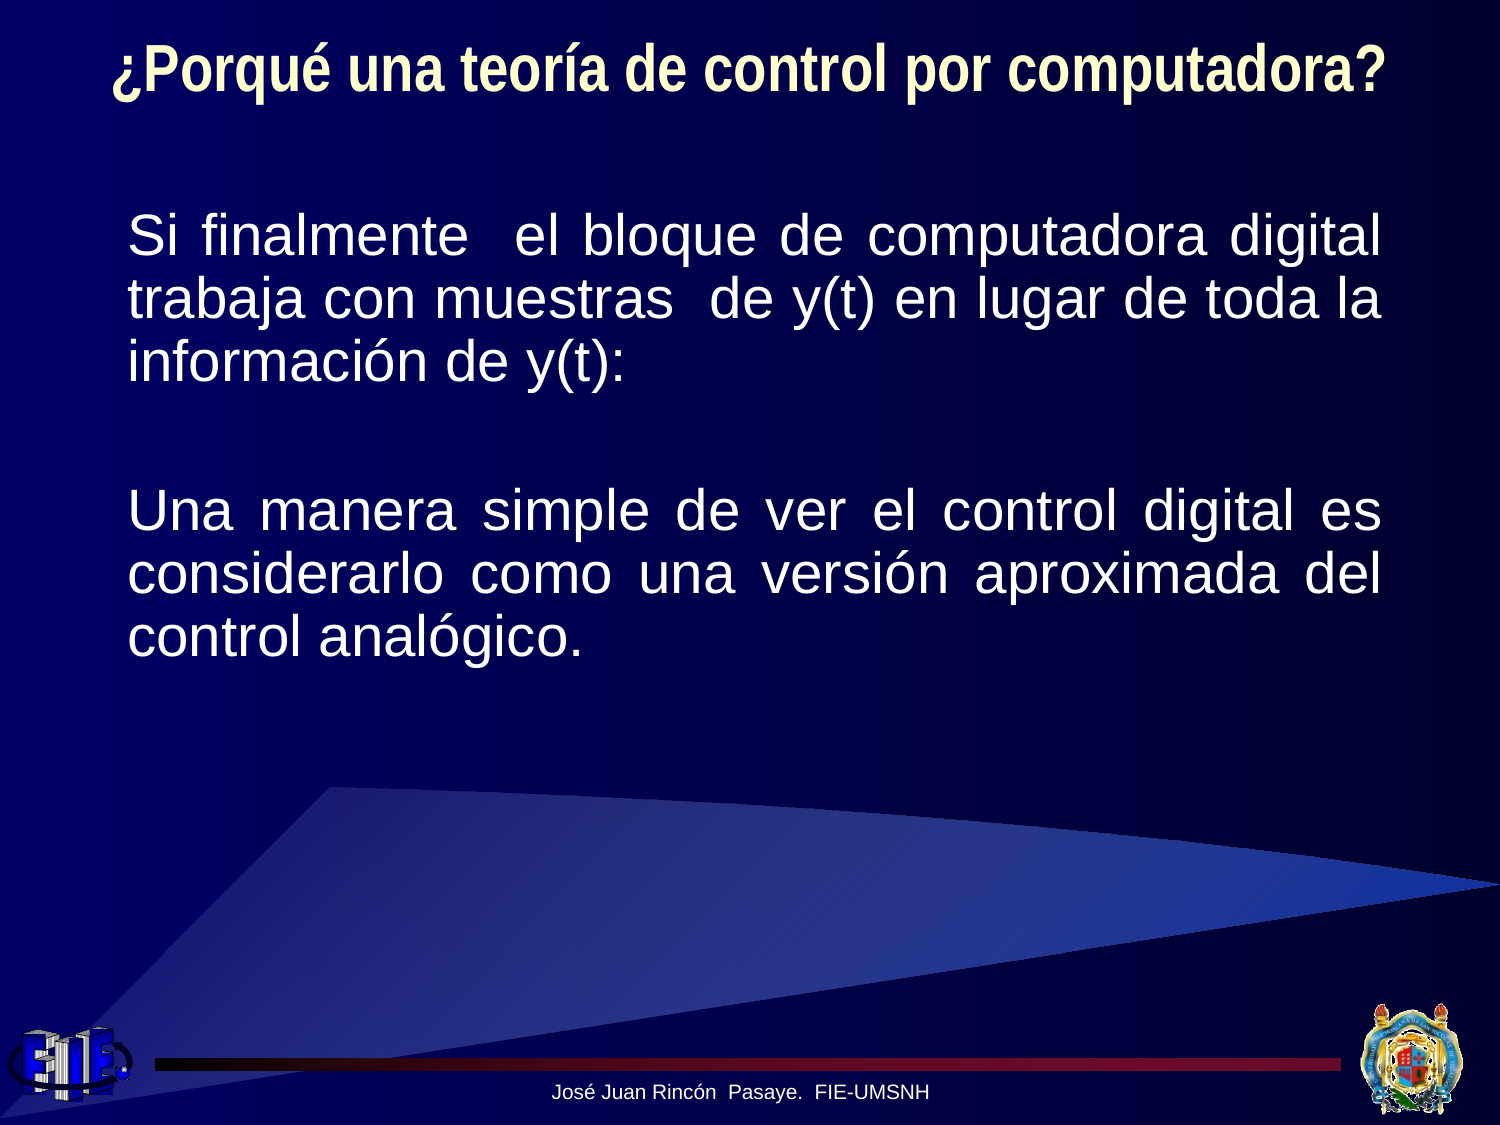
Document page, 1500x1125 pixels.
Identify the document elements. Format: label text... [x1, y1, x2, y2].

footer José Juan Rincón Pasaye. FIE-UMSNH [419, 1076, 1063, 1107]
list Si finalmente el bloque de computadora digital trabaja con muestras de y(t) en lugar de toda la información de y(t): Una manera simple de ver el control digital es considerarlo como una versión aproximada del control analógico. [111, 197, 1400, 764]
picture [1358, 999, 1463, 1119]
title ¿Porqué una teoría de control por computadora? [87, 12, 1413, 138]
